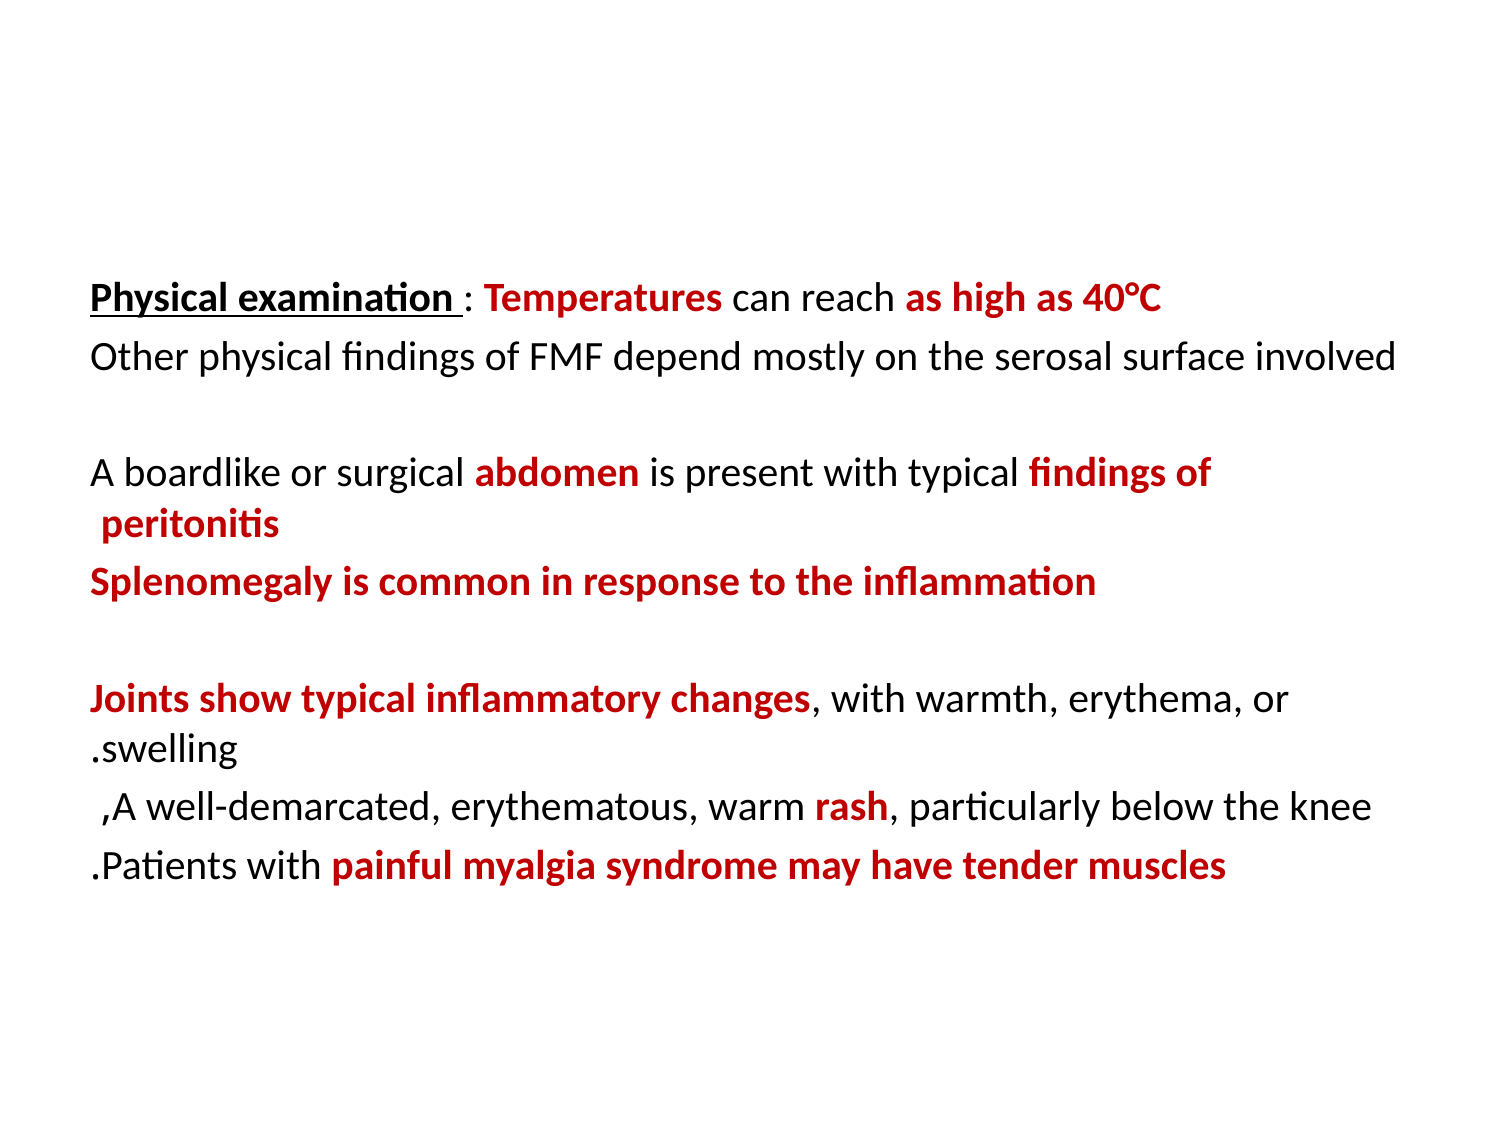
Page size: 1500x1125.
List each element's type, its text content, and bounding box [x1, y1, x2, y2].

list Physical examination : Temperatures can reach as high as 40°C Other physical findings of FMF depend mostly on the serosal surface involved A boardlike or surgical abdomen is present with typical findings of peritonitis Splenomegaly is common in response to the inflammation Joints show typical inflammatory changes, with warmth, erythema, or swelling. A well-demarcated, erythematous, warm rash, particularly below the knee, Patients with painful myalgia syndrome may have tender muscles. [75, 262, 1425, 1005]
